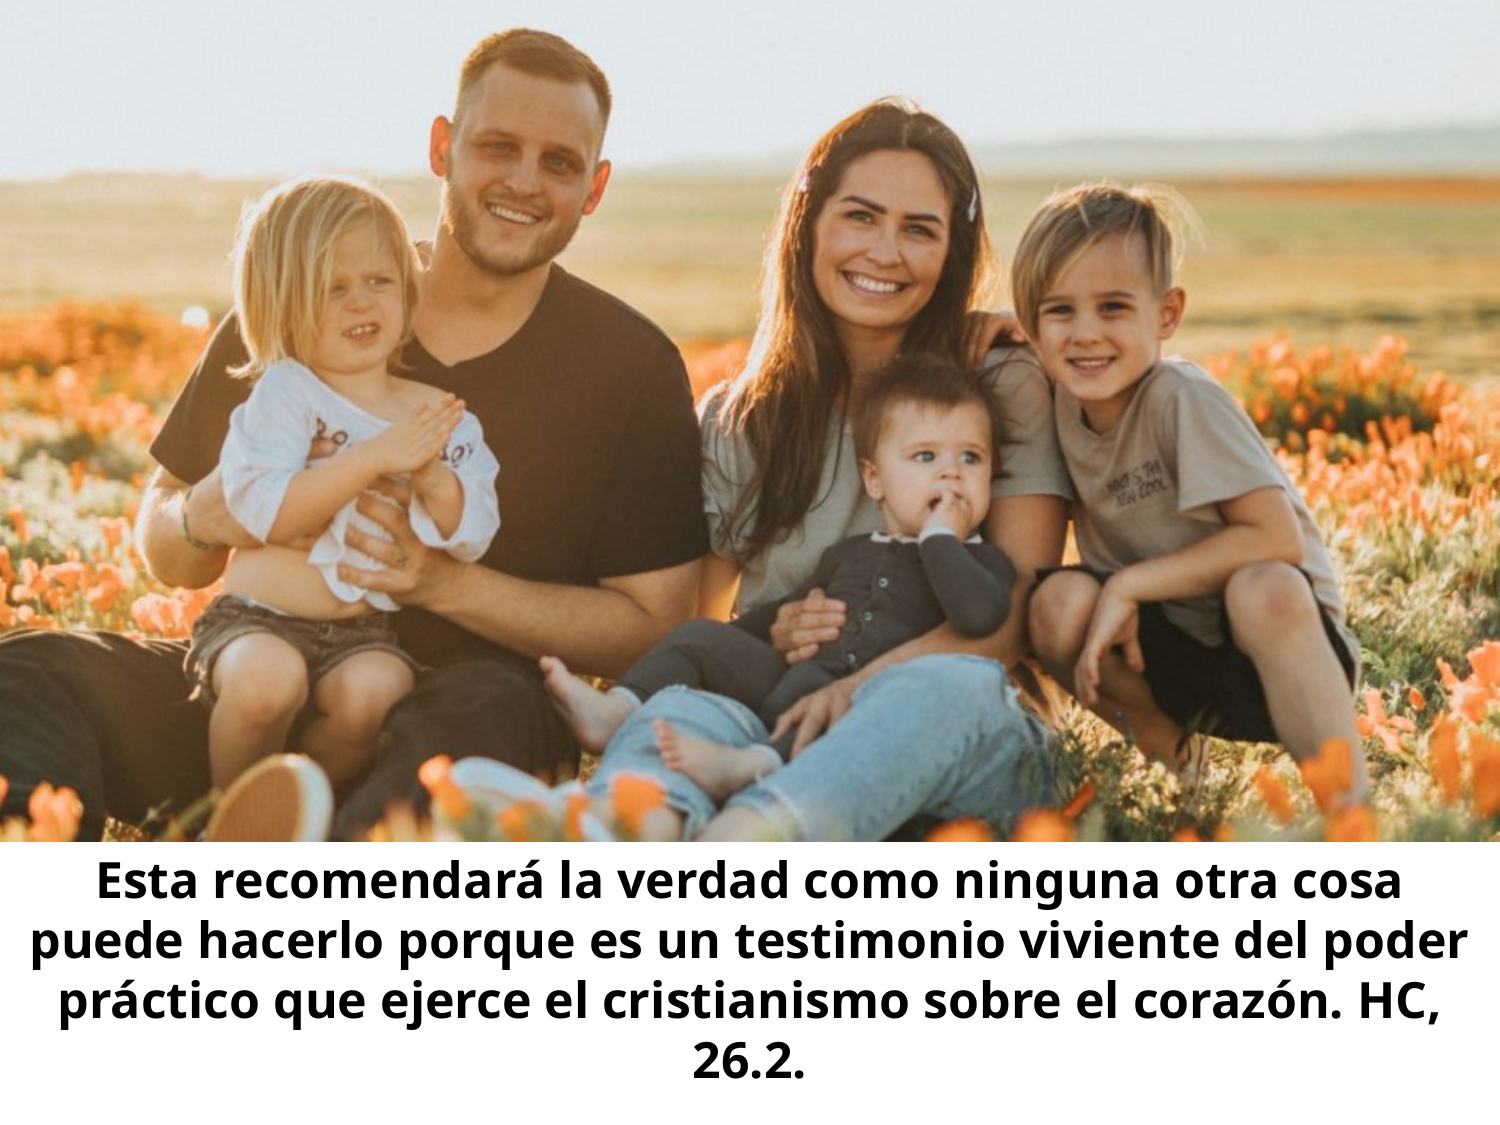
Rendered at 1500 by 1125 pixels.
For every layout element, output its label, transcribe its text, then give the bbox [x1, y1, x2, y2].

picture [0, 0, 1500, 842]
text_box Esta recomendará la verdad como ninguna otra cosa puede hacerlo porque es un testimonio viviente del poder práctico que ejerce el cristianismo sobre el corazón. HC, 26.2. [0, 842, 1500, 1097]
